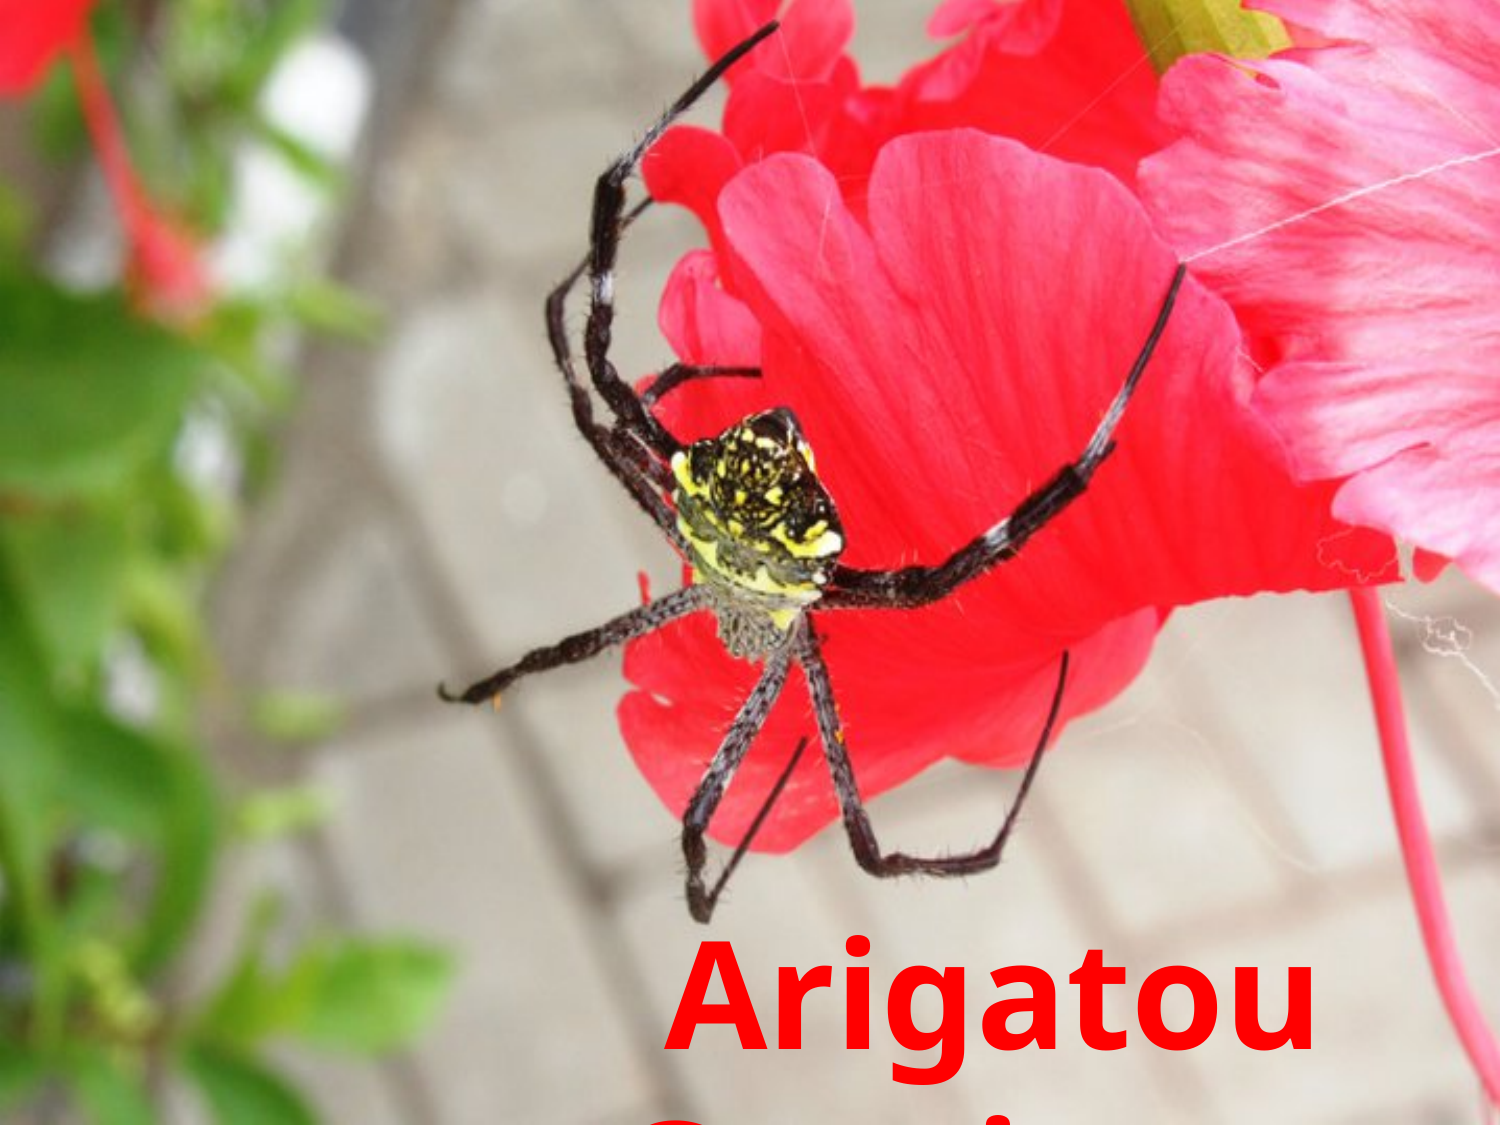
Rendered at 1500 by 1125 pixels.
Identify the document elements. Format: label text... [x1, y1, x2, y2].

picture [0, 0, 1500, 1125]
list Arigatou Gozaimasu [487, 462, 1500, 1063]
